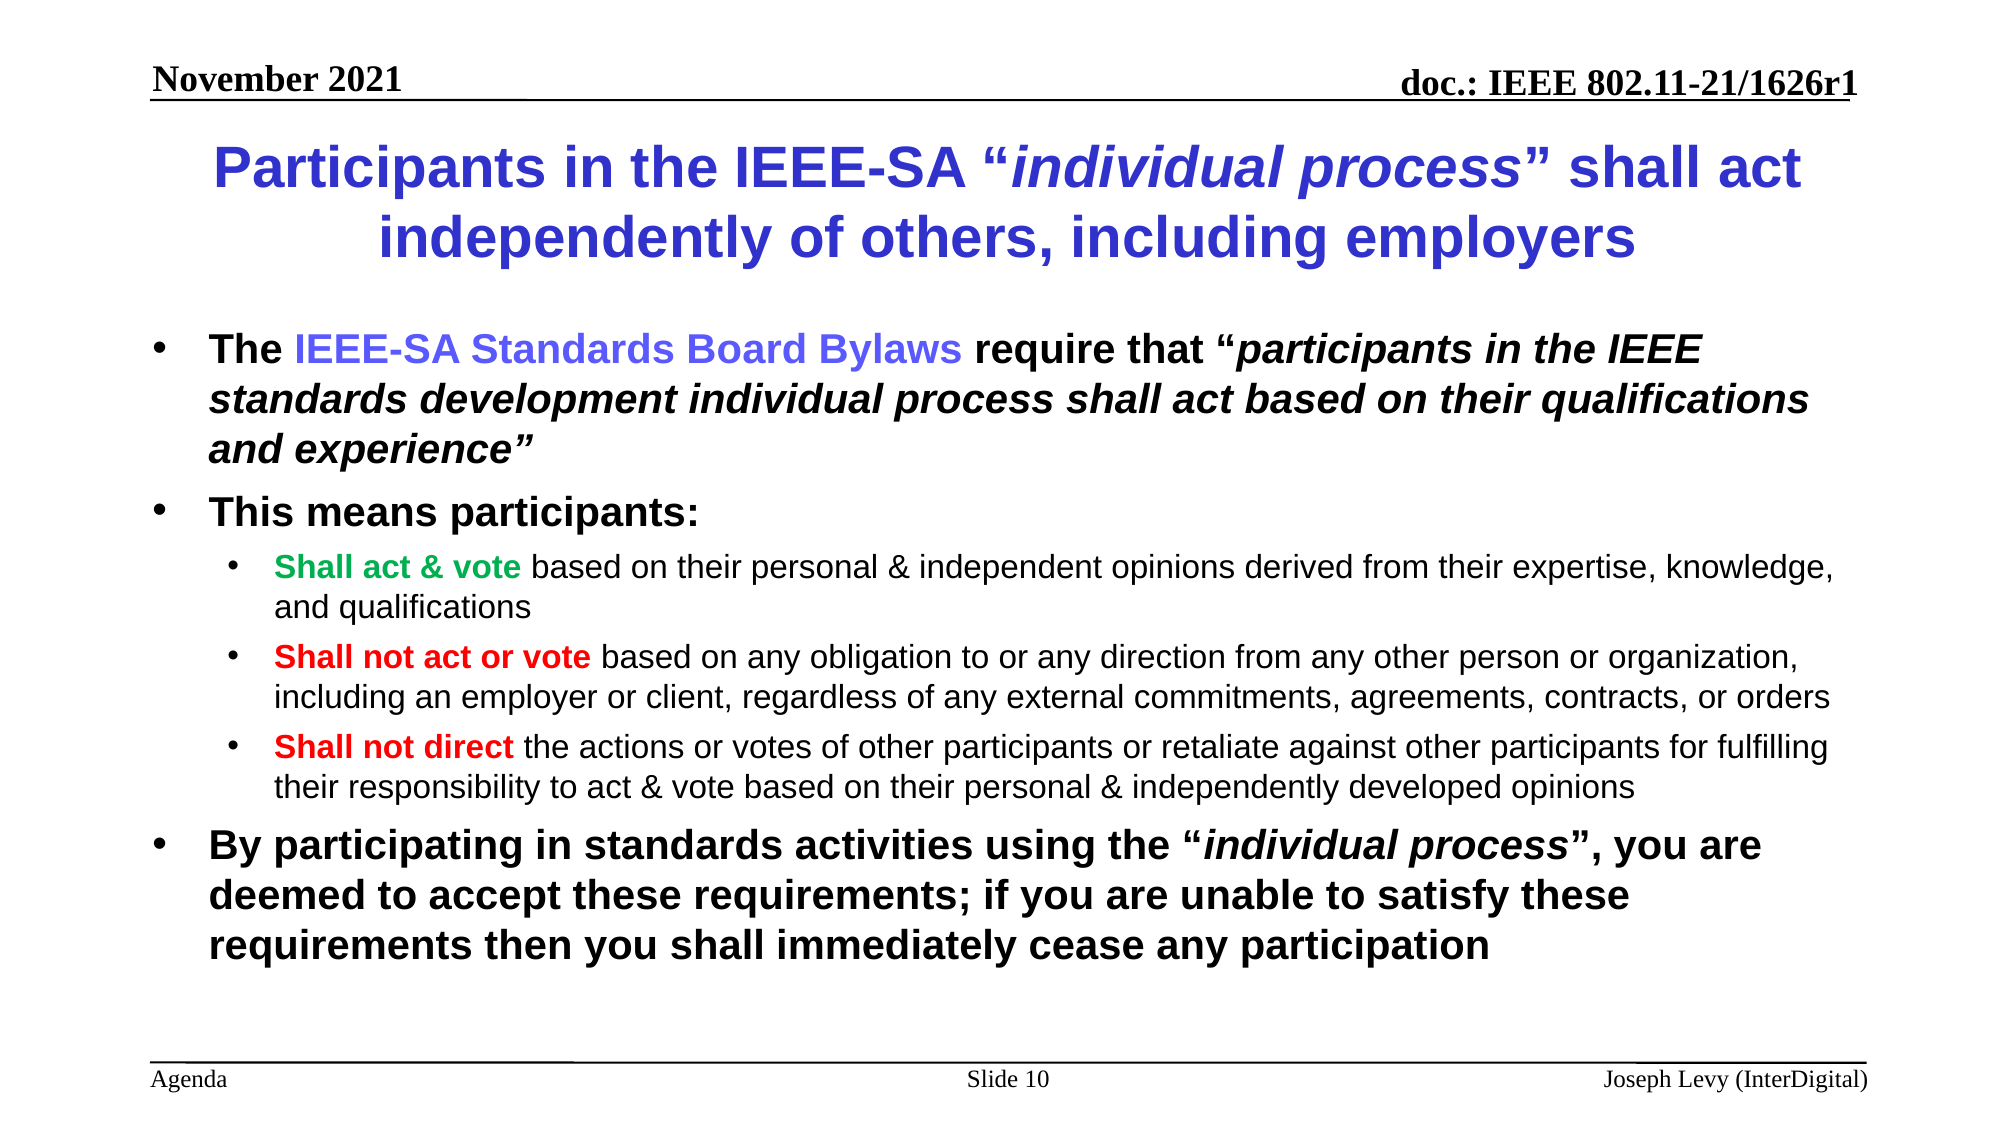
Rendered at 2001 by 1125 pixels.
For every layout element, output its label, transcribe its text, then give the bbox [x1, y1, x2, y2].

title Participants in the IEEE-SA “individual process” shall act independently of others, including employers [158, 113, 1859, 284]
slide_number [152, 54, 563, 100]
list The IEEE-SA Standards Board Bylaws require that “participants in the IEEE standards development individual process shall act based on their qualifications and experience” This means participants: Shall act & vote based on their personal & independent opinions derived from their expertise, knowledge, and qualifications Shall not act or vote based on any obligation to or any direction from any other person or organization, including an employer or client, regardless of any external commitments, agreements, contracts, or orders Shall not direct the actions or votes of other participants or retaliate against other participants for fulfilling their responsibility to act & vote based on their personal & independently developed opinions By participating in standards activities using the “individual process”, you are deemed to accept these requirements; if you are unable to satisfy these requirements then you shall immediately cease any participation [136, 314, 1904, 988]
slide_number Slide 10 [950, 1061, 1067, 1123]
footer Joseph Levy (InterDigital) [1171, 1061, 1869, 1093]
